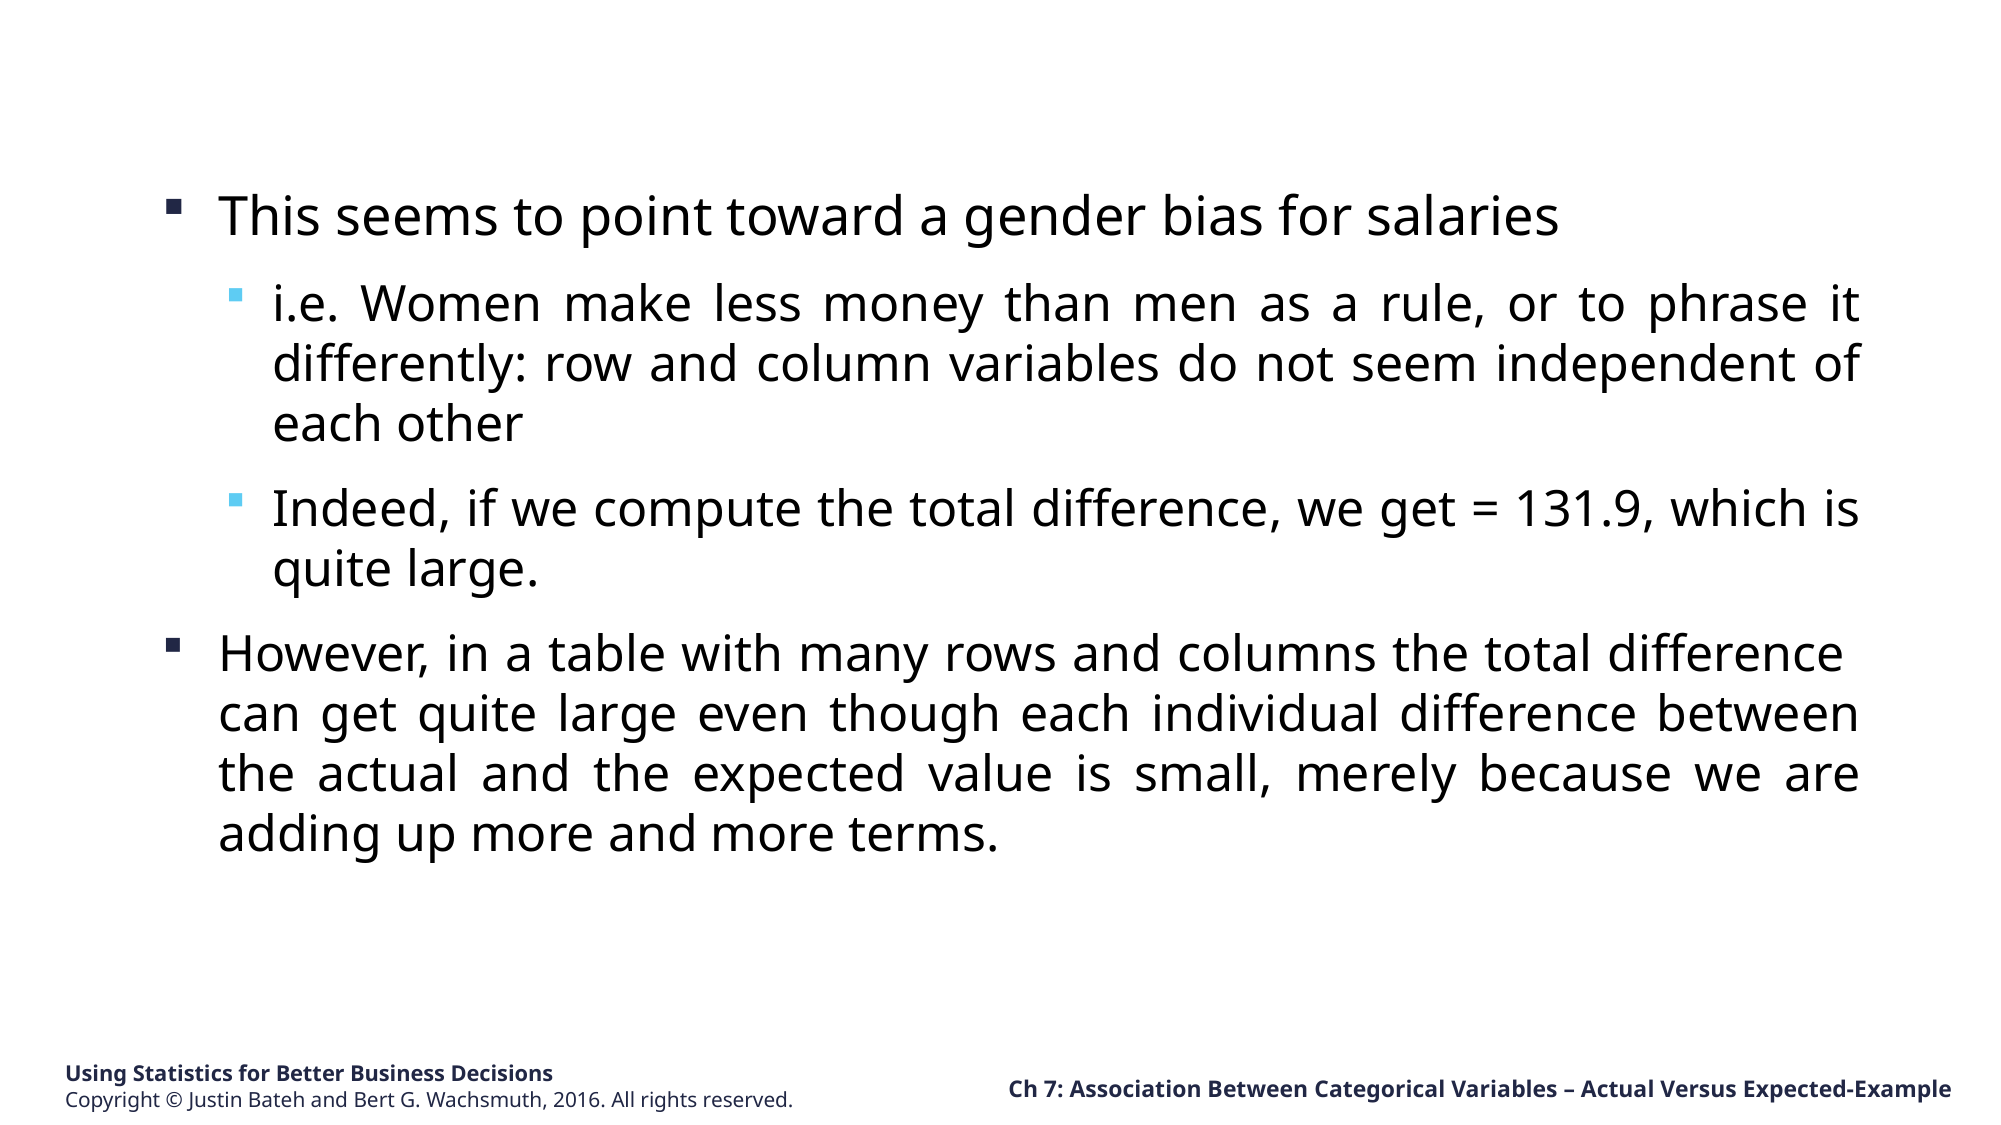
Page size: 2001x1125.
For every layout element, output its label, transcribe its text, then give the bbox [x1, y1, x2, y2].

text_box Ch 7: Association Between Categorical Variables – Actual Versus Expected-Example [857, 1067, 1968, 1110]
